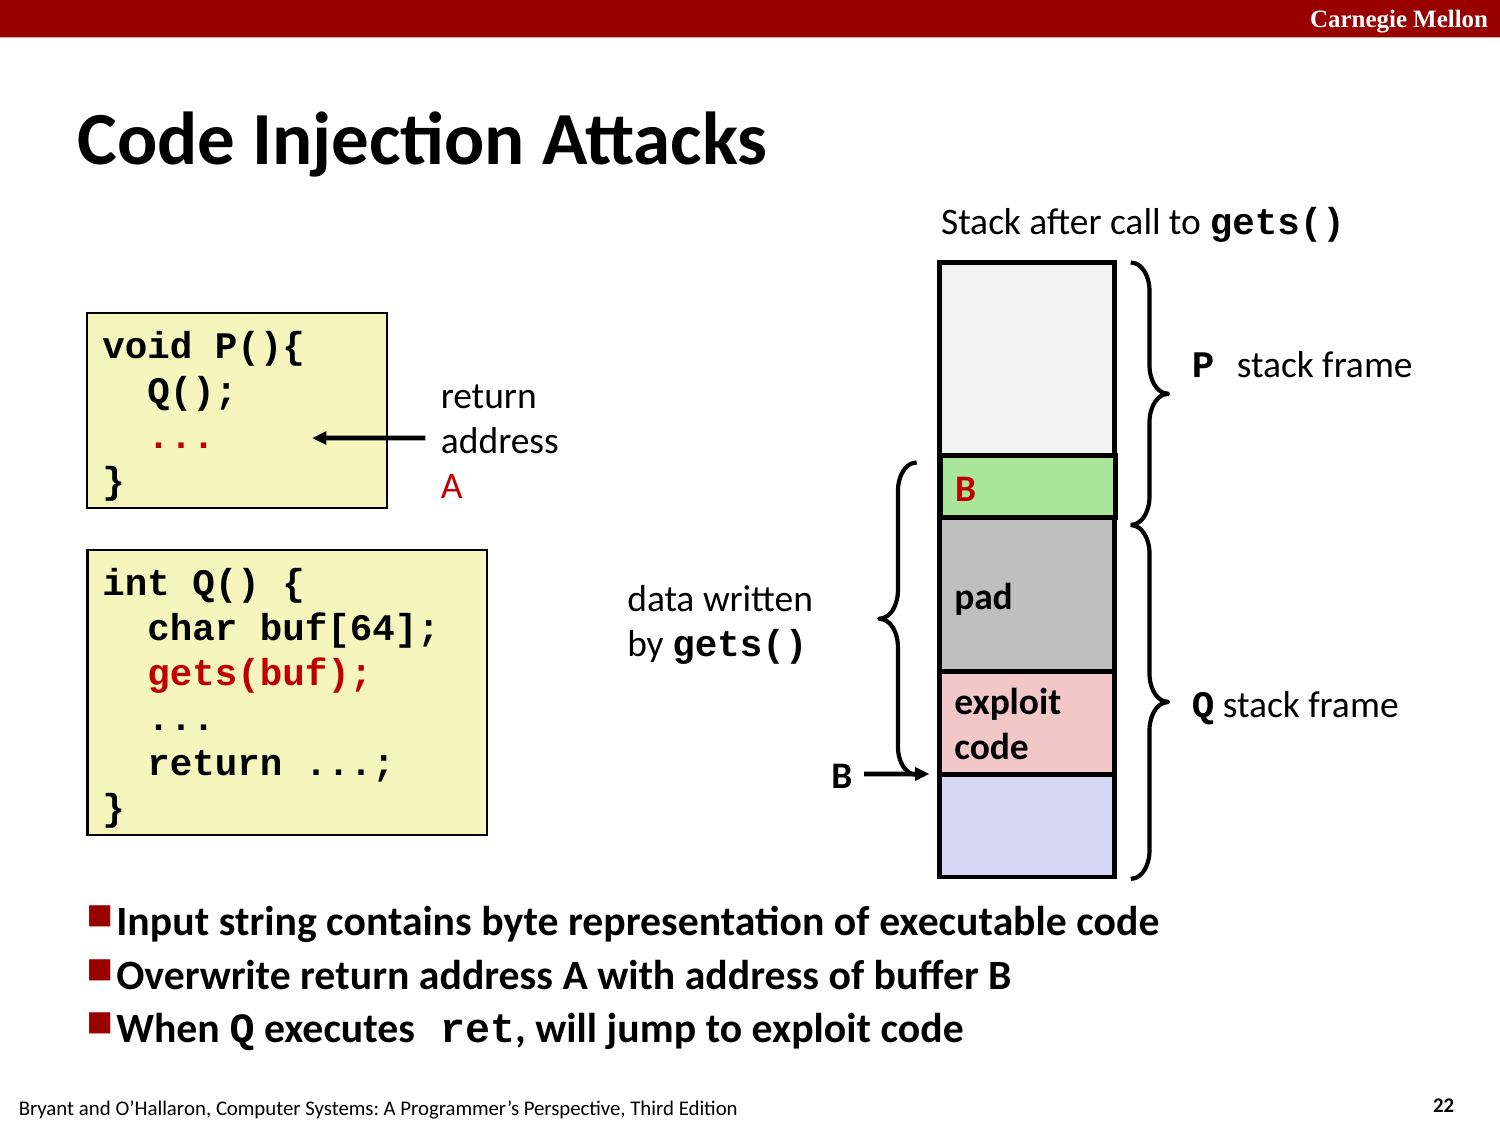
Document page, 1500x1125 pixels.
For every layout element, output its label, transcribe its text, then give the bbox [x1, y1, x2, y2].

text_box [939, 262, 1115, 517]
text_box Q stack frame [1177, 672, 1414, 733]
text_box data written by gets() [612, 566, 838, 672]
text_box exploit code [939, 672, 1115, 775]
text_box B [816, 743, 868, 804]
text_box [1130, 525, 1169, 879]
list Input string contains byte representation of executable code Overwrite return address A with address of buffer B When Q executes ret, will jump to exploit code [74, 881, 1430, 1070]
text_box void P(){ Q(); ... } [87, 313, 388, 508]
text_box [879, 462, 917, 775]
title Code Injection Attacks [62, 87, 1426, 182]
text_box [916, 767, 930, 781]
text_box [1130, 262, 1169, 525]
text_box [939, 775, 1115, 877]
text_box int Q() { char buf[64]; gets(buf); ... return ...; } [87, 550, 488, 835]
text_box [312, 431, 426, 445]
text_box P stack frame [1177, 332, 1428, 393]
text_box pad [939, 518, 1115, 672]
text_box Stack after call to gets() [926, 189, 1360, 249]
text_box return address A [426, 363, 575, 514]
text_box B [940, 455, 1116, 518]
